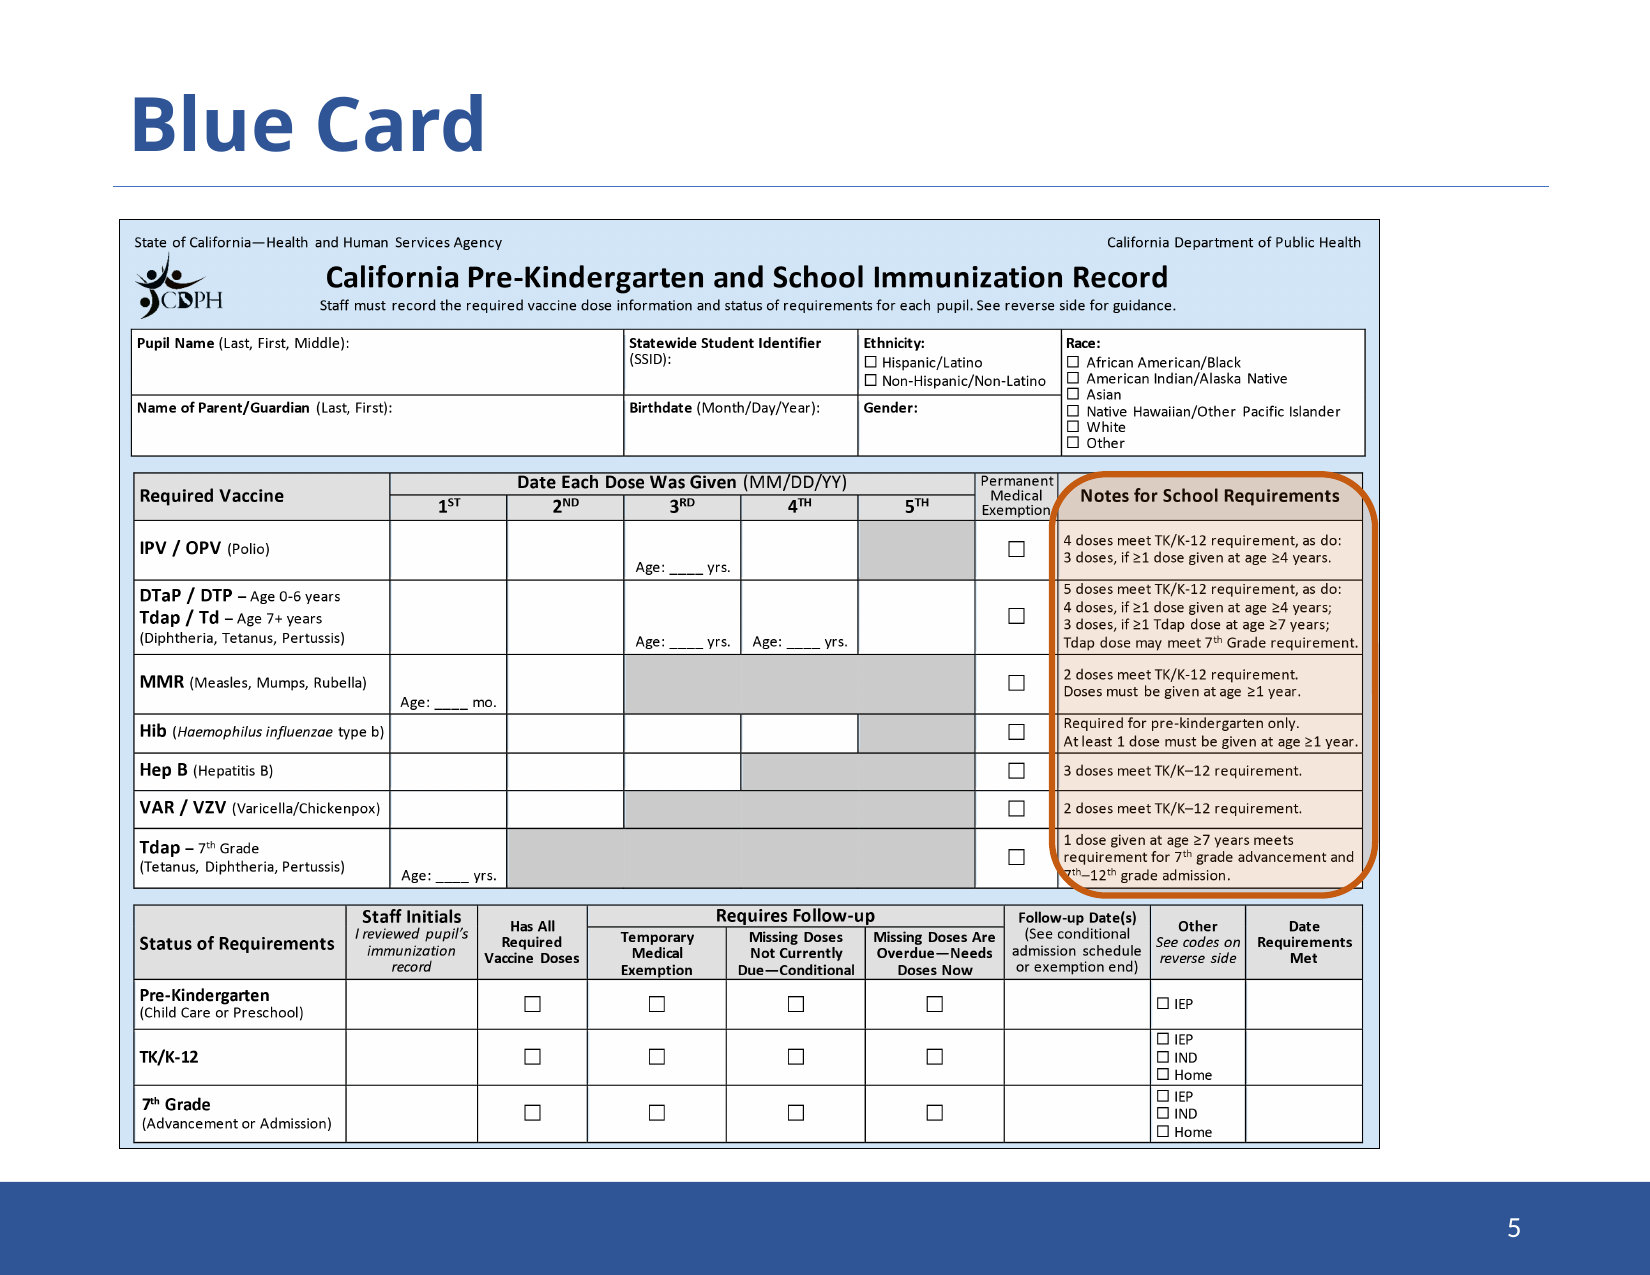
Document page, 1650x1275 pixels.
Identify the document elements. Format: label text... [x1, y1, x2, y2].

title Blue Card [113, 67, 1537, 187]
picture [119, 219, 1380, 1149]
slide_number 5 [1165, 1192, 1537, 1260]
